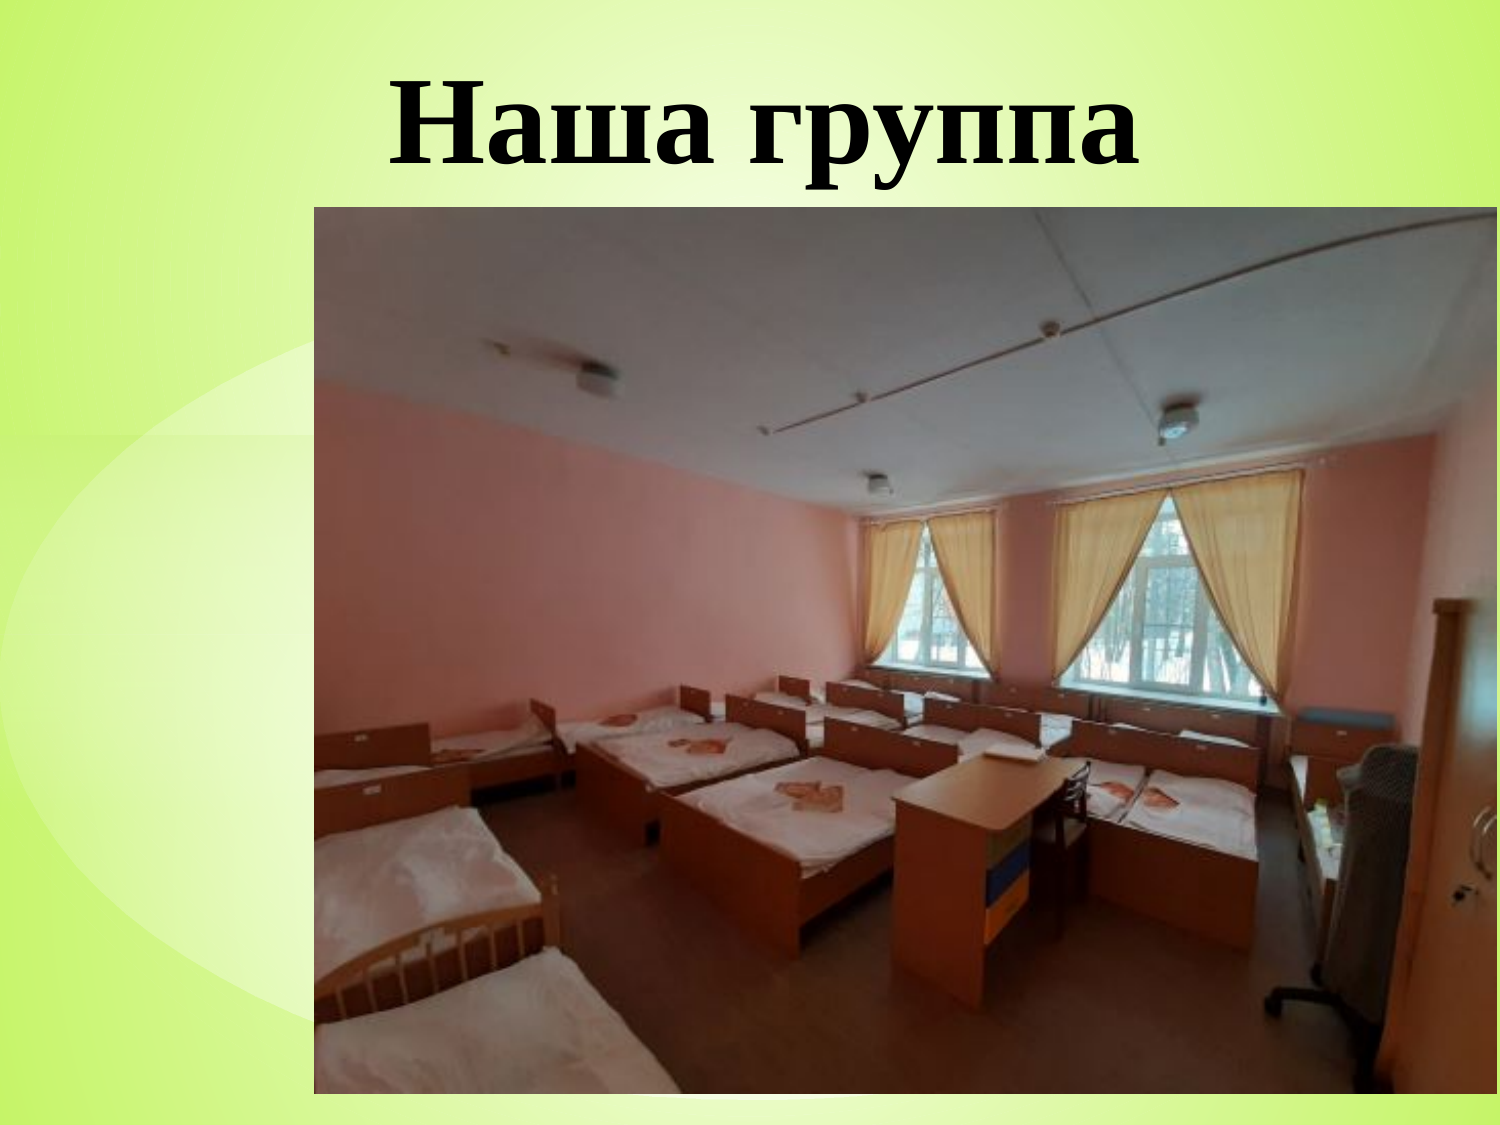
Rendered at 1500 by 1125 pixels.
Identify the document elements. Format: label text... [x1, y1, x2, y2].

picture [314, 206, 1497, 1094]
title Наша группа [0, 30, 1500, 220]
